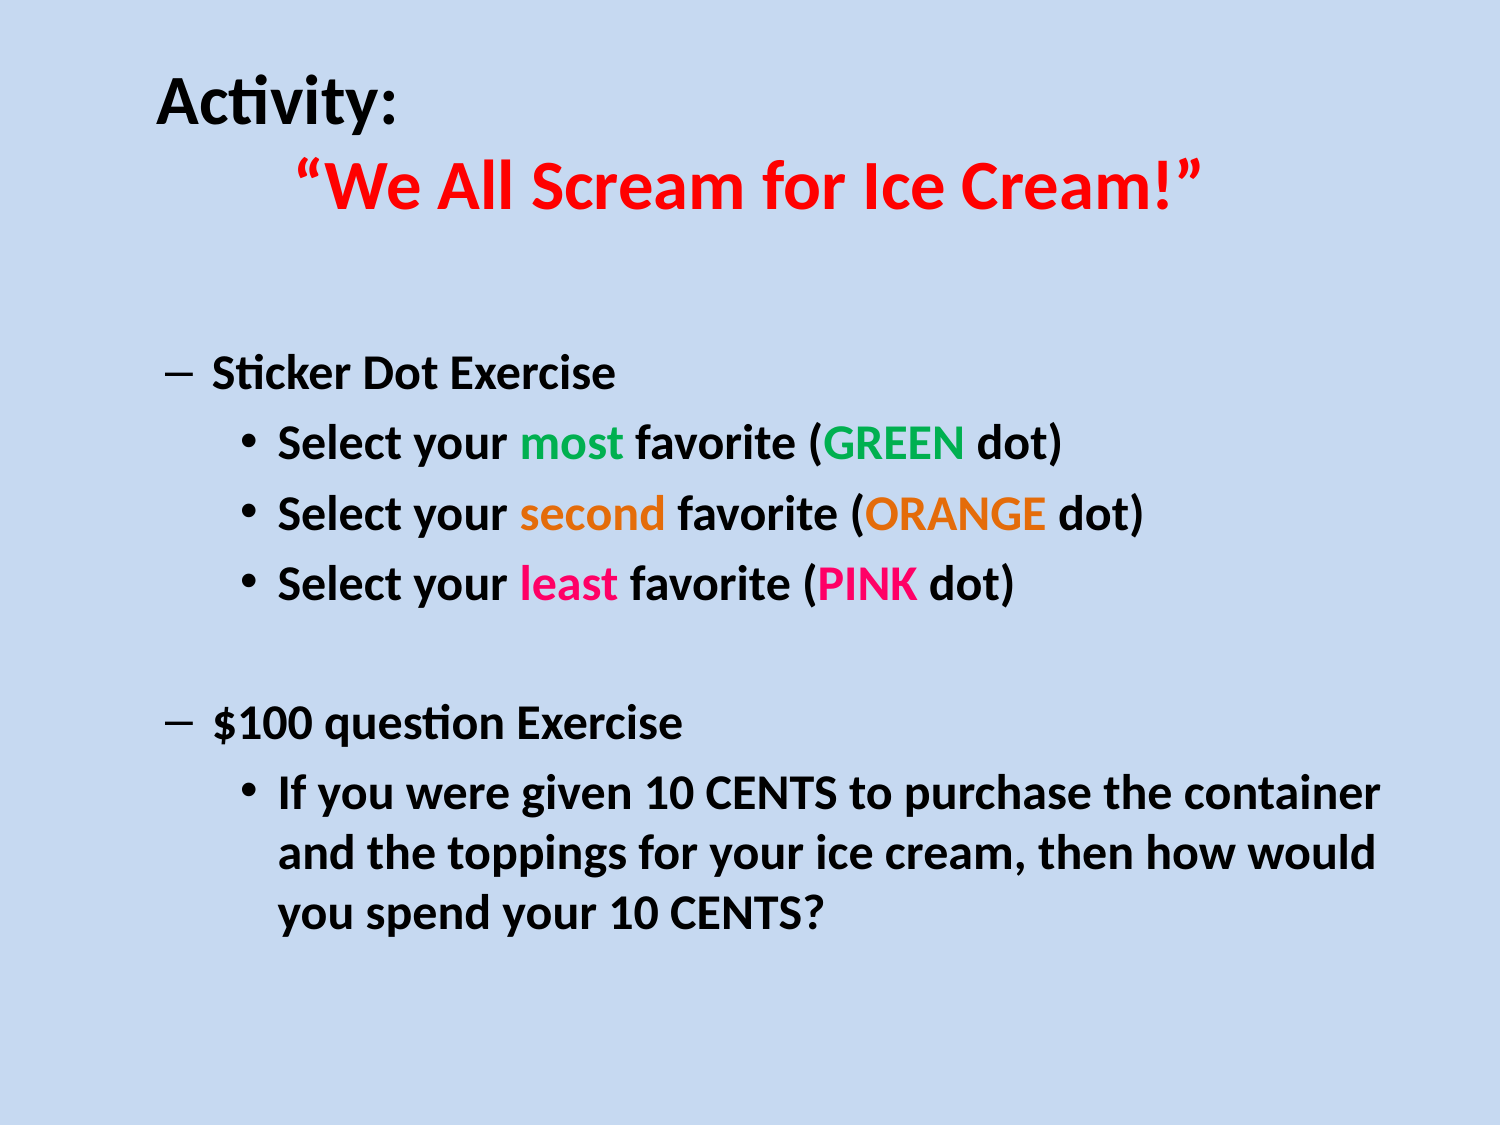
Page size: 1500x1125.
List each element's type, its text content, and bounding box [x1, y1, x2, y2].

title Activity: “We All Scream for Ice Cream!” [75, 45, 1425, 233]
list Sticker Dot Exercise Select your most favorite (GREEN dot) Select your second favorite (ORANGE dot) Select your least favorite (PINK dot) $100 question Exercise If you were given 10 CENTS to purchase the container and the toppings for your ice cream, then how would you spend your 10 CENTS? [75, 262, 1425, 1005]
